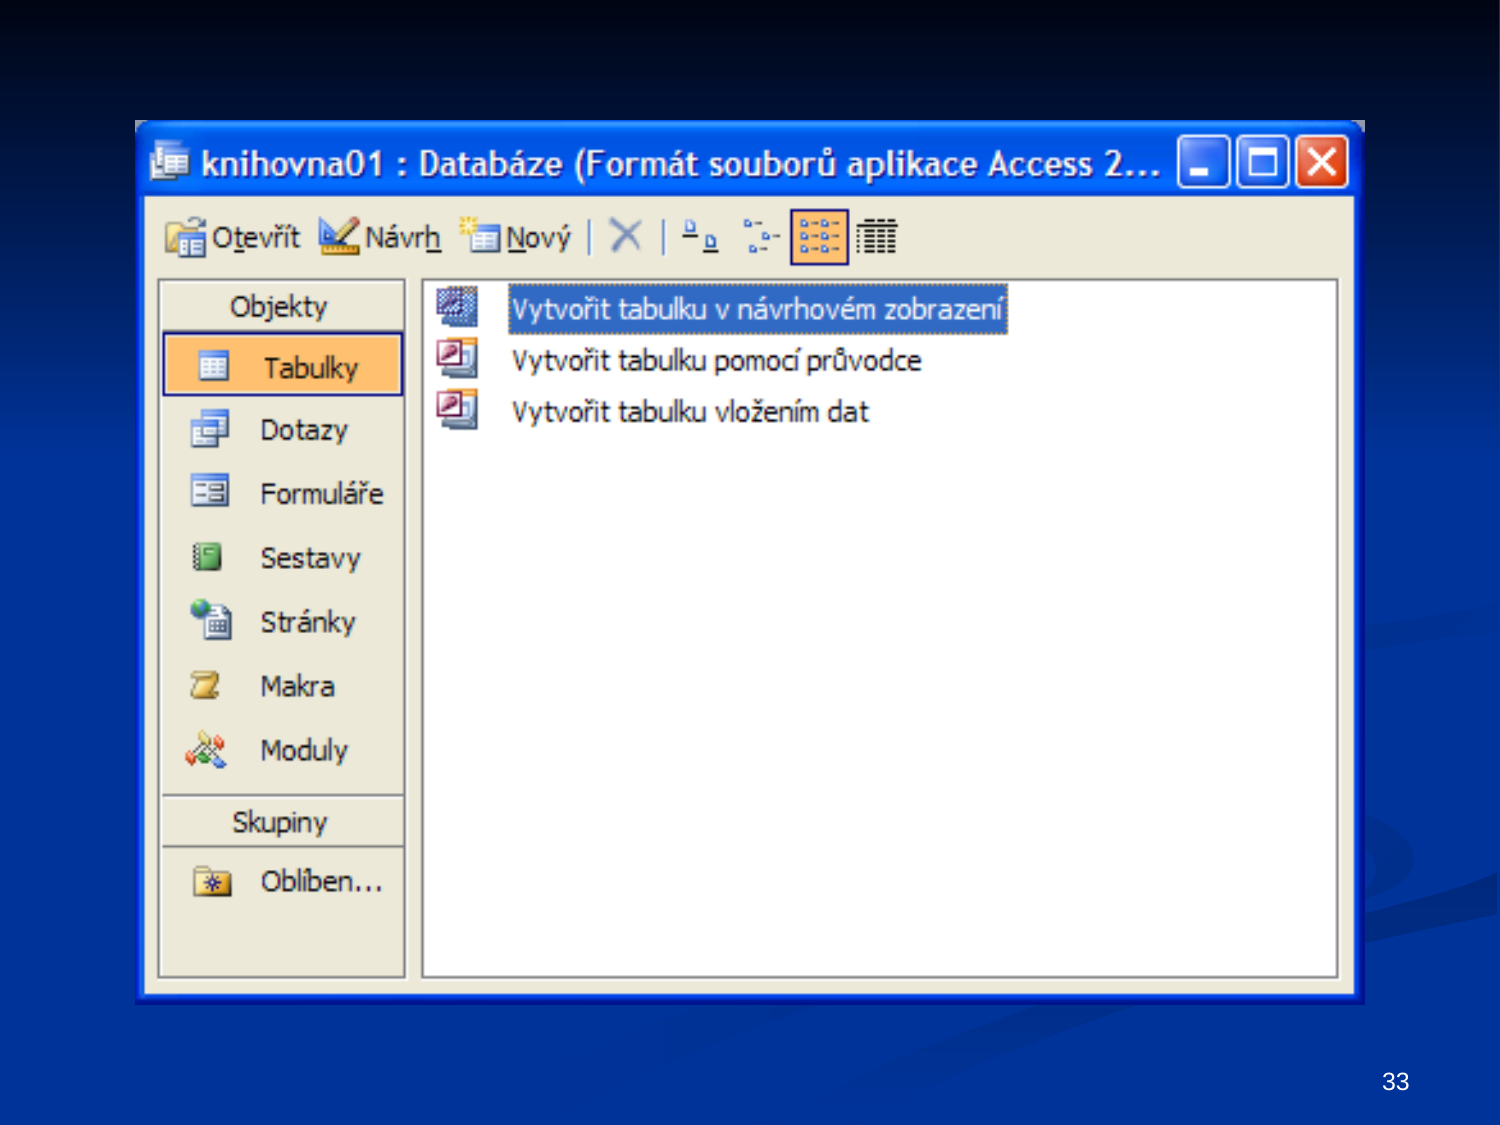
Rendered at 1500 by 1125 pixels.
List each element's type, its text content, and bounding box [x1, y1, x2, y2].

slide_number 33 [1074, 1024, 1426, 1104]
picture [135, 120, 1365, 1005]
